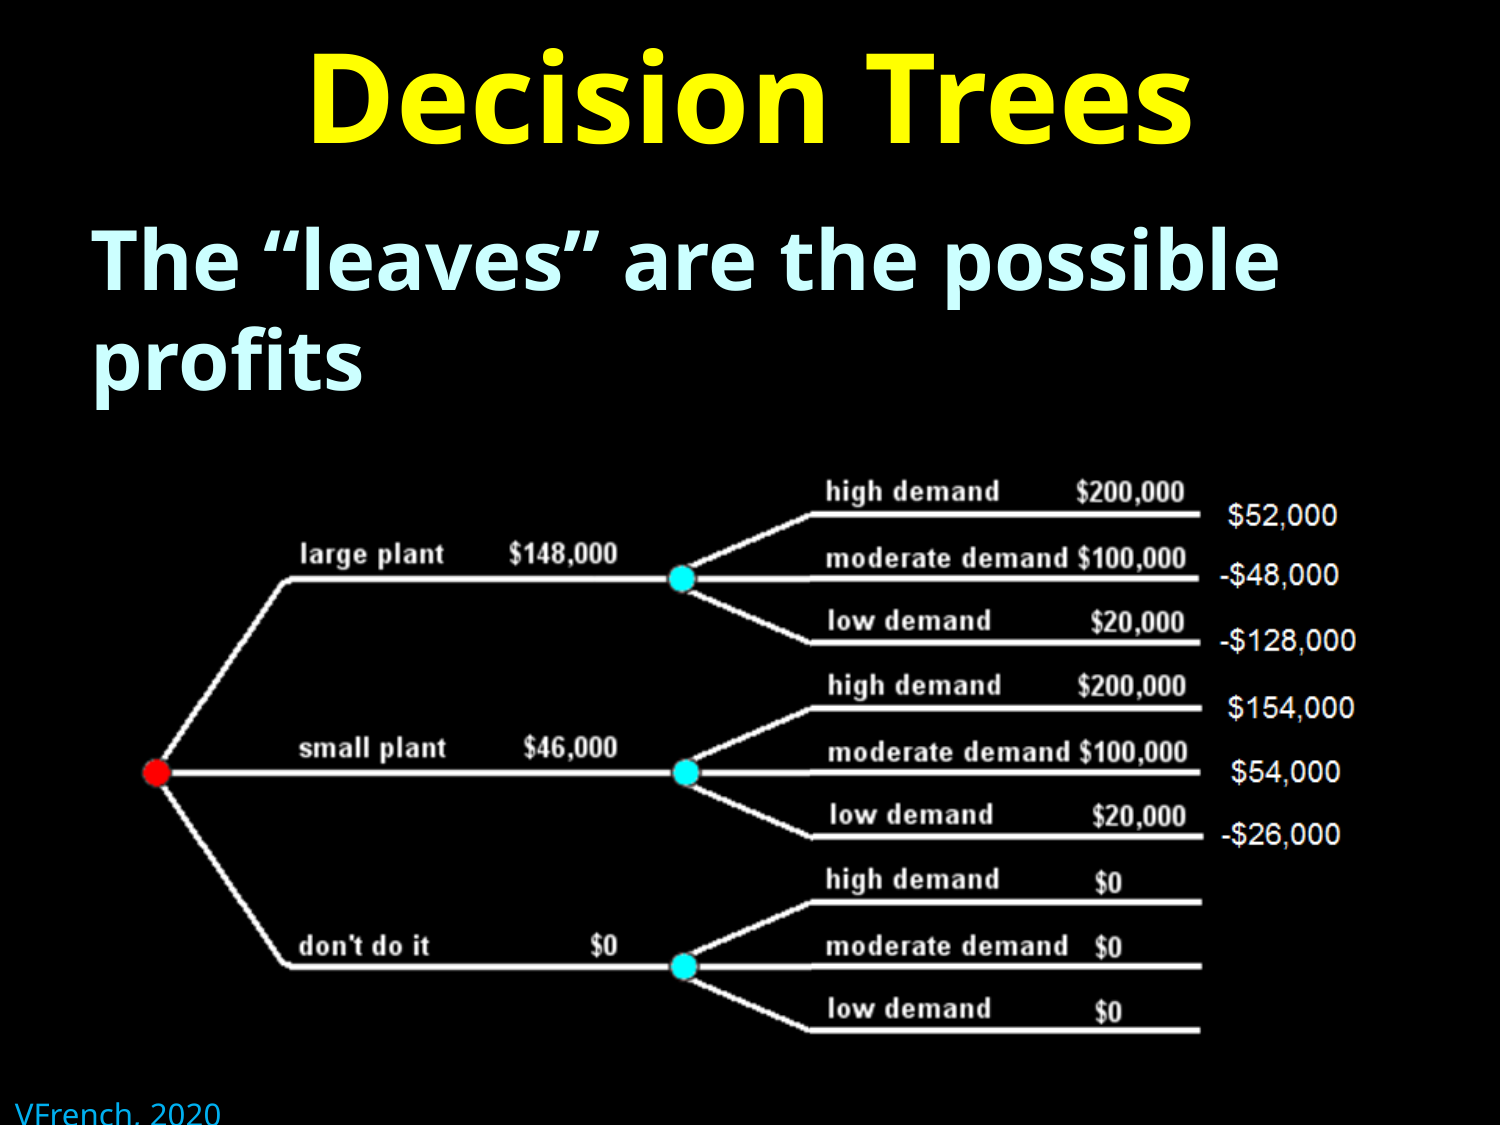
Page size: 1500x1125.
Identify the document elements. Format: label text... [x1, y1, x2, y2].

title Decision Trees [0, 0, 1500, 188]
picture [130, 451, 1370, 1076]
list The “leaves” are the possible profits [75, 200, 1425, 1087]
text_box VFrench, 2020 [0, 1087, 1500, 1125]
